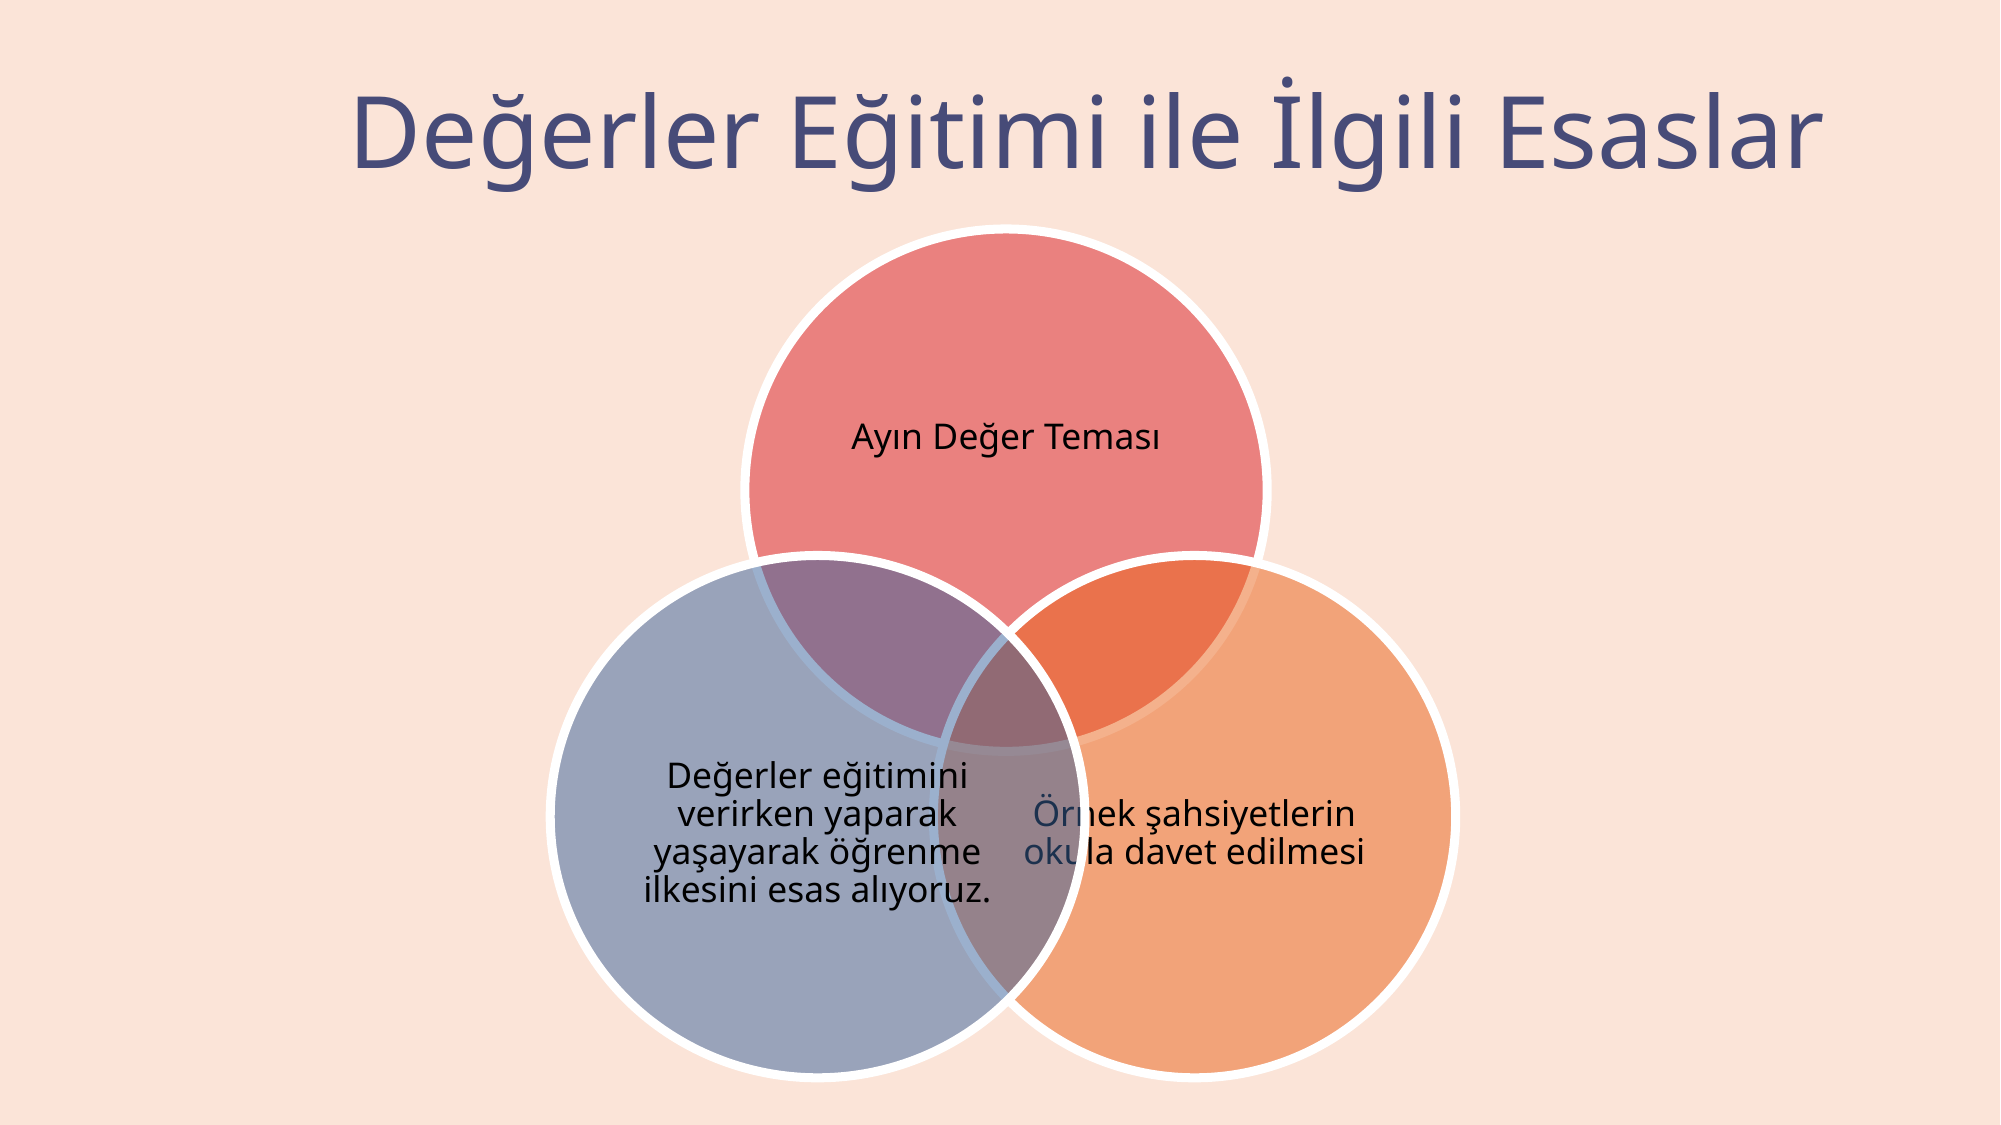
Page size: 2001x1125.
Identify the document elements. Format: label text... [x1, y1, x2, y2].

text_box [65, 40, 1872, 355]
text_box Değerler Eğitimi ile İlgili Esaslar [333, 61, 1841, 197]
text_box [134, 217, 1872, 1089]
